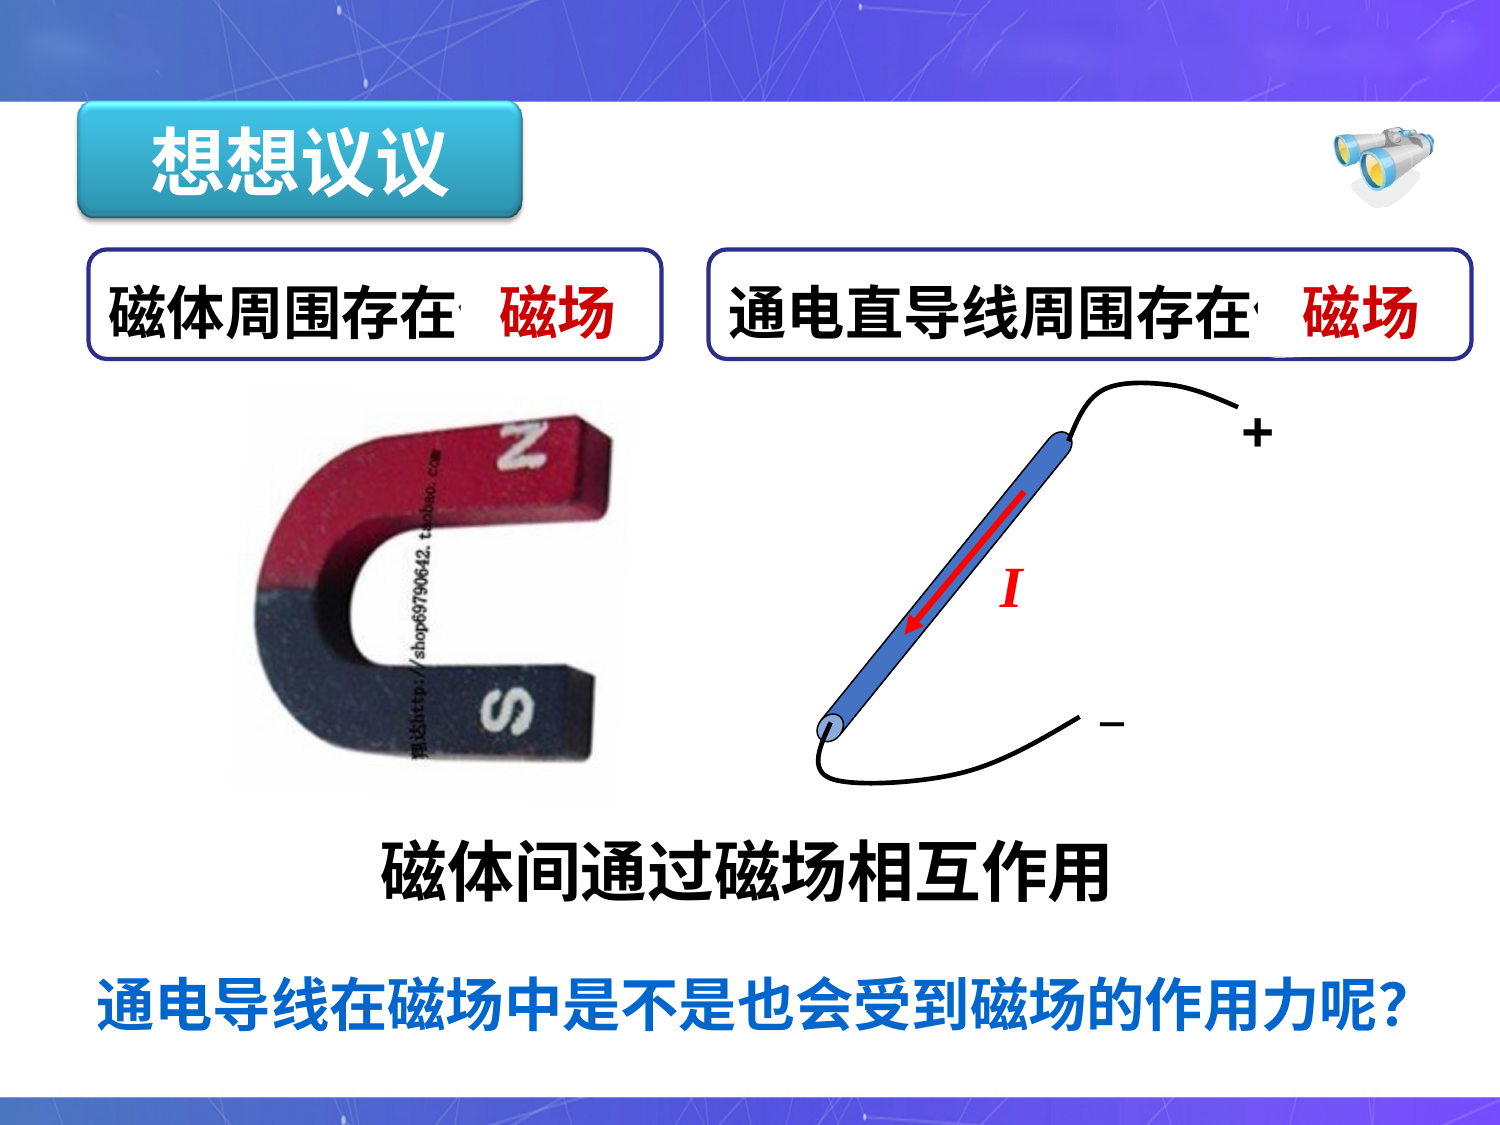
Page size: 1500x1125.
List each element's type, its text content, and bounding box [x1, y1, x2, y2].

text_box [70, 80, 529, 232]
text_box 磁体周围存在什么？ [88, 249, 662, 359]
text_box 磁体间通过磁场相互作用 [365, 822, 1130, 918]
text_box 磁场 [460, 255, 656, 356]
text_box 磁场 [1257, 255, 1465, 358]
picture [0, 0, 1500, 1125]
text_box 通电导线在磁场中是不是也会受到磁场的作用力呢？ [23, 946, 1500, 1045]
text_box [809, 373, 1323, 788]
text_box 通电直导线周围存在什么？ [708, 249, 1472, 359]
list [227, 399, 636, 791]
